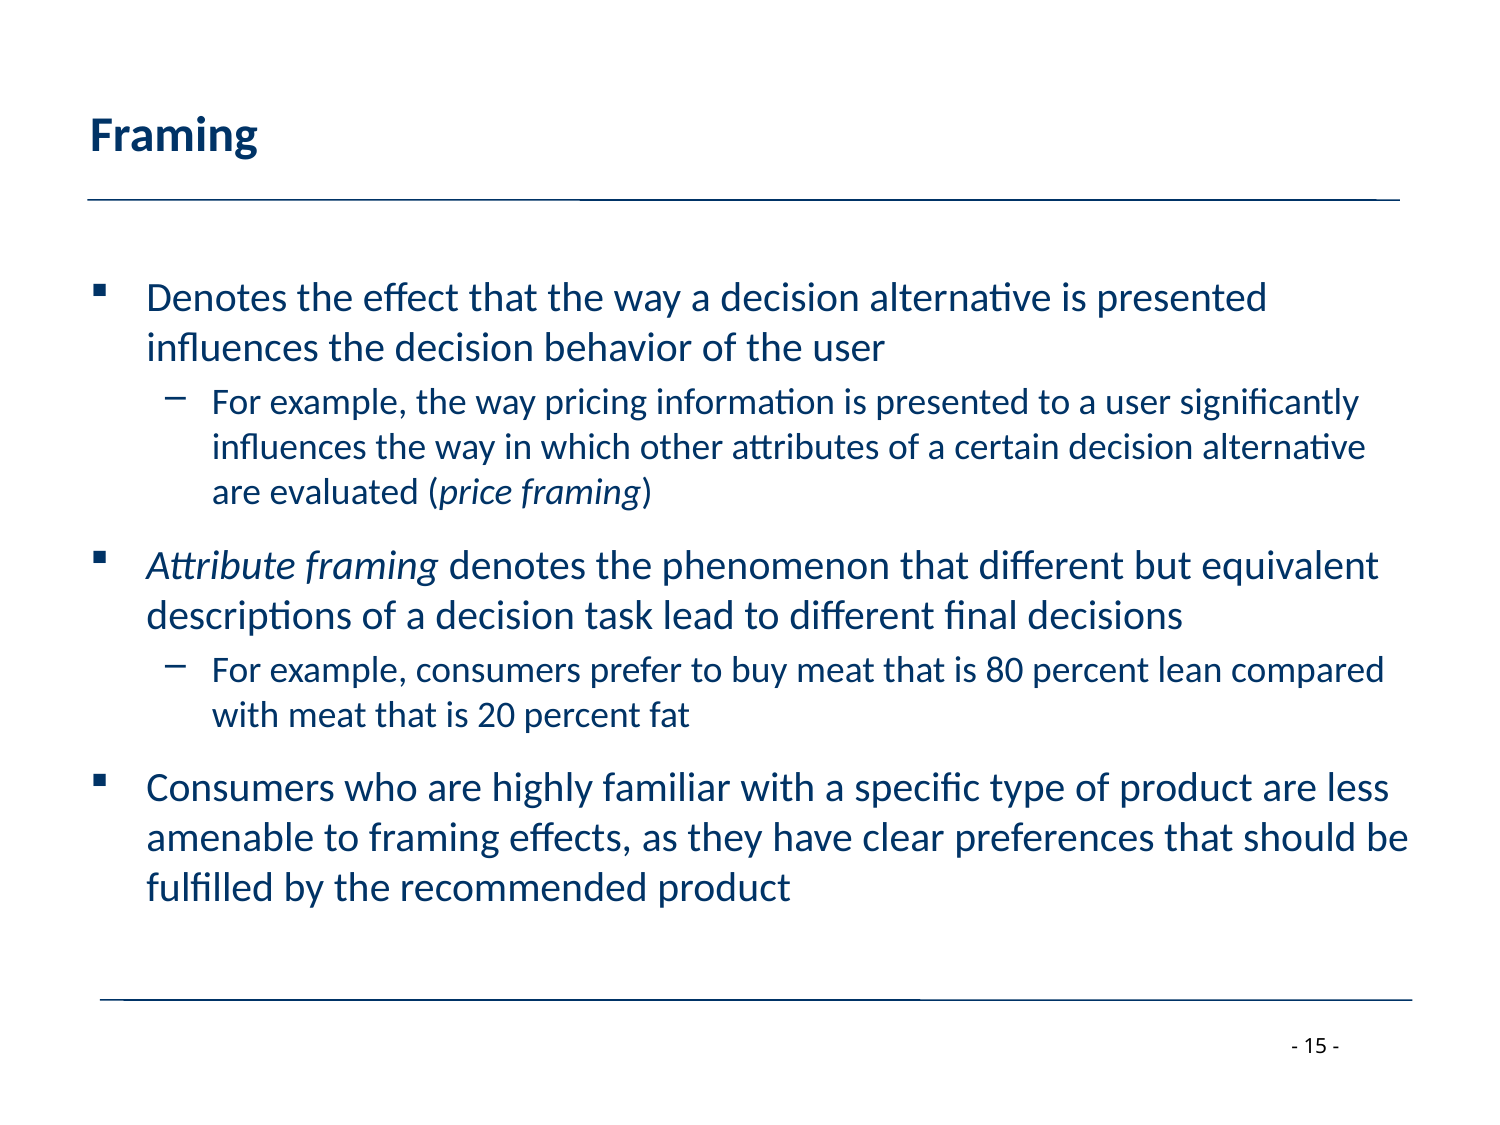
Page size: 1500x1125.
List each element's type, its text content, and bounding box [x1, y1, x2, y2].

title Framing [74, 37, 1426, 226]
list Denotes the effect that the way a decision alternative is presented influences the decision behavior of the user For example, the way pricing information is presented to a user significantly influences the way in which other attributes of a certain decision alternative are evaluated (price framing) Attribute framing denotes the phenomenon that different but equivalent descriptions of a decision task lead to different final decisions For example, consumers prefer to buy meat that is 80 percent lean compared with meat that is 20 percent fat Consumers who are highly familiar with a specific type of product are less amenable to framing effects, as they have clear preferences that should be fulfilled by the recommended product [74, 262, 1426, 1006]
